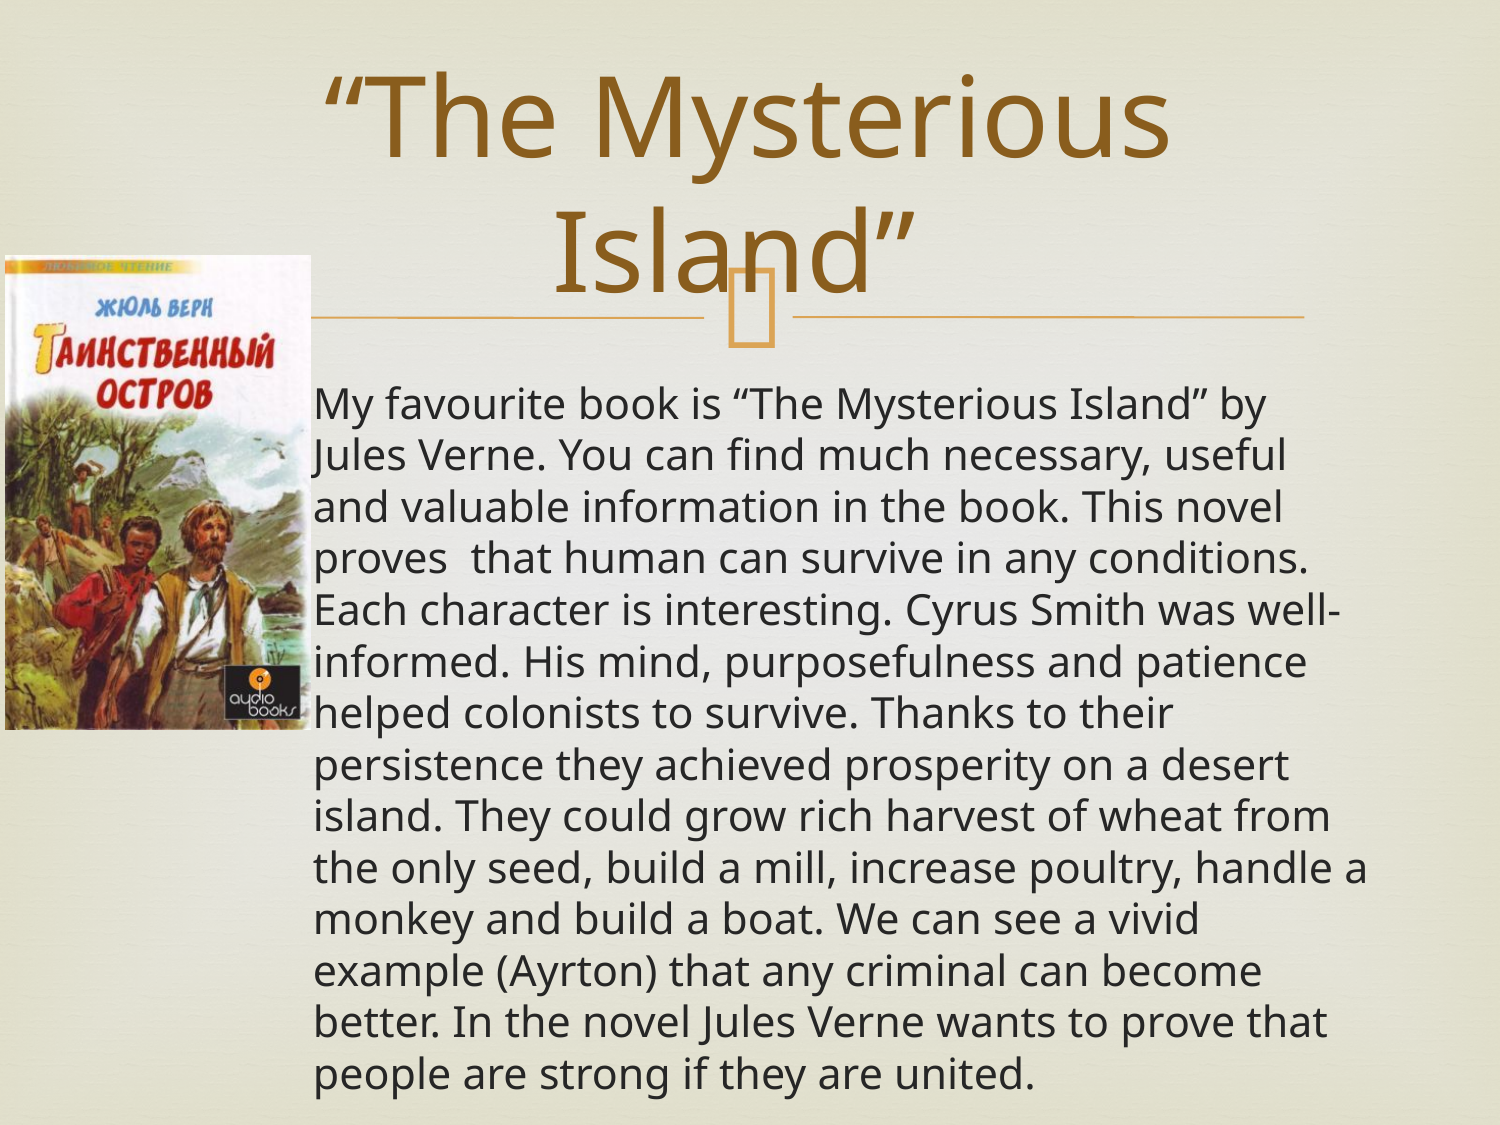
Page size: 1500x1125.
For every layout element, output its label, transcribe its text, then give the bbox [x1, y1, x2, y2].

list My favourite book is “The Mysterious Island” by Jules Verne. You can find much necessary, useful and valuable information in the book. This novel proves that human can survive in any conditions. Each character is interesting. Cyrus Smith was well-informed. His mind, purposefulness and patience helped colonists to survive. Thanks to their persistence they achieved prosperity on a desert island. They could grow rich harvest of wheat from the only seed, build a mill, increase poultry, handle a monkey and build a boat. We can see a vivid example (Ayrton) that any criminal can become better. In the novel Jules Verne wants to prove that people are strong if they are united. [242, 368, 1386, 1106]
title “The Mysterious Island” [112, 93, 1386, 267]
picture [5, 254, 312, 730]
